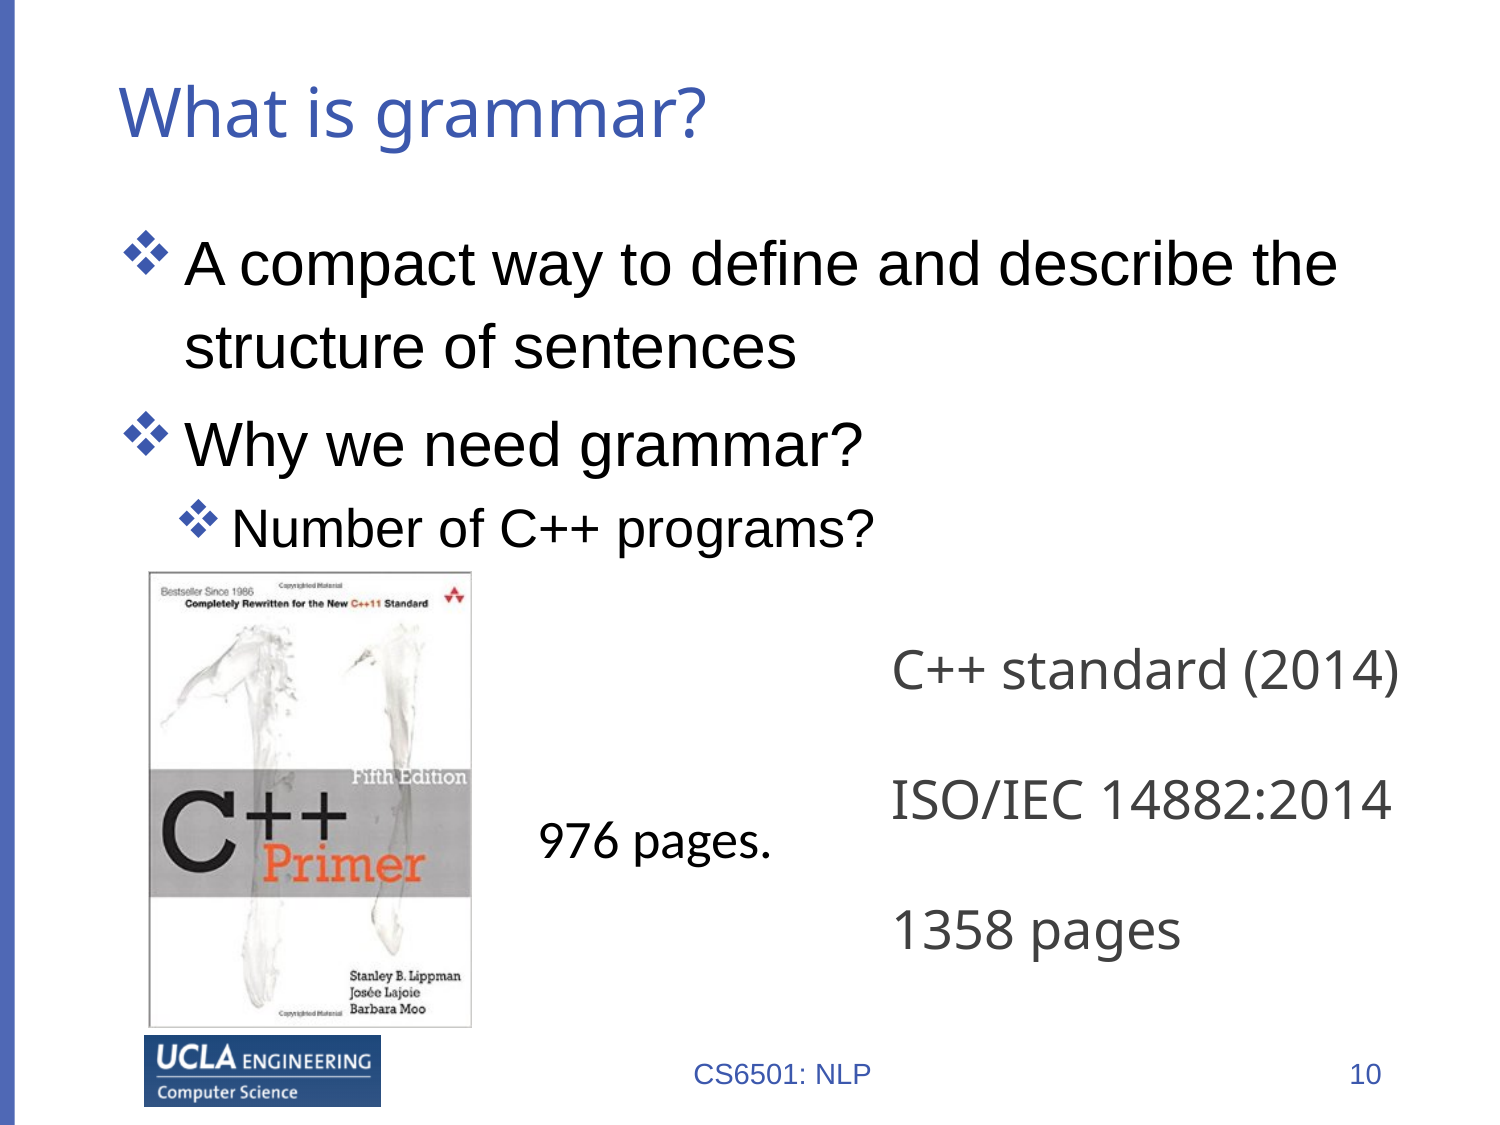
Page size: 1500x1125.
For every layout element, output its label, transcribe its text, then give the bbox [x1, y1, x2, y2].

slide_number 10 [1177, 1042, 1397, 1103]
picture [144, 1035, 381, 1107]
text_box C++ standard (2014) ISO/IEC 14882:2014 1358 pages [876, 628, 1416, 968]
title What is grammar? [103, 59, 1397, 171]
picture [148, 571, 472, 1028]
text_box 976 pages. [522, 796, 789, 877]
footer CS6501: NLP [496, 1042, 1069, 1103]
list A compact way to define and describe the structure of sentences Why we need grammar? Number of C++ programs? [103, 208, 1397, 1014]
